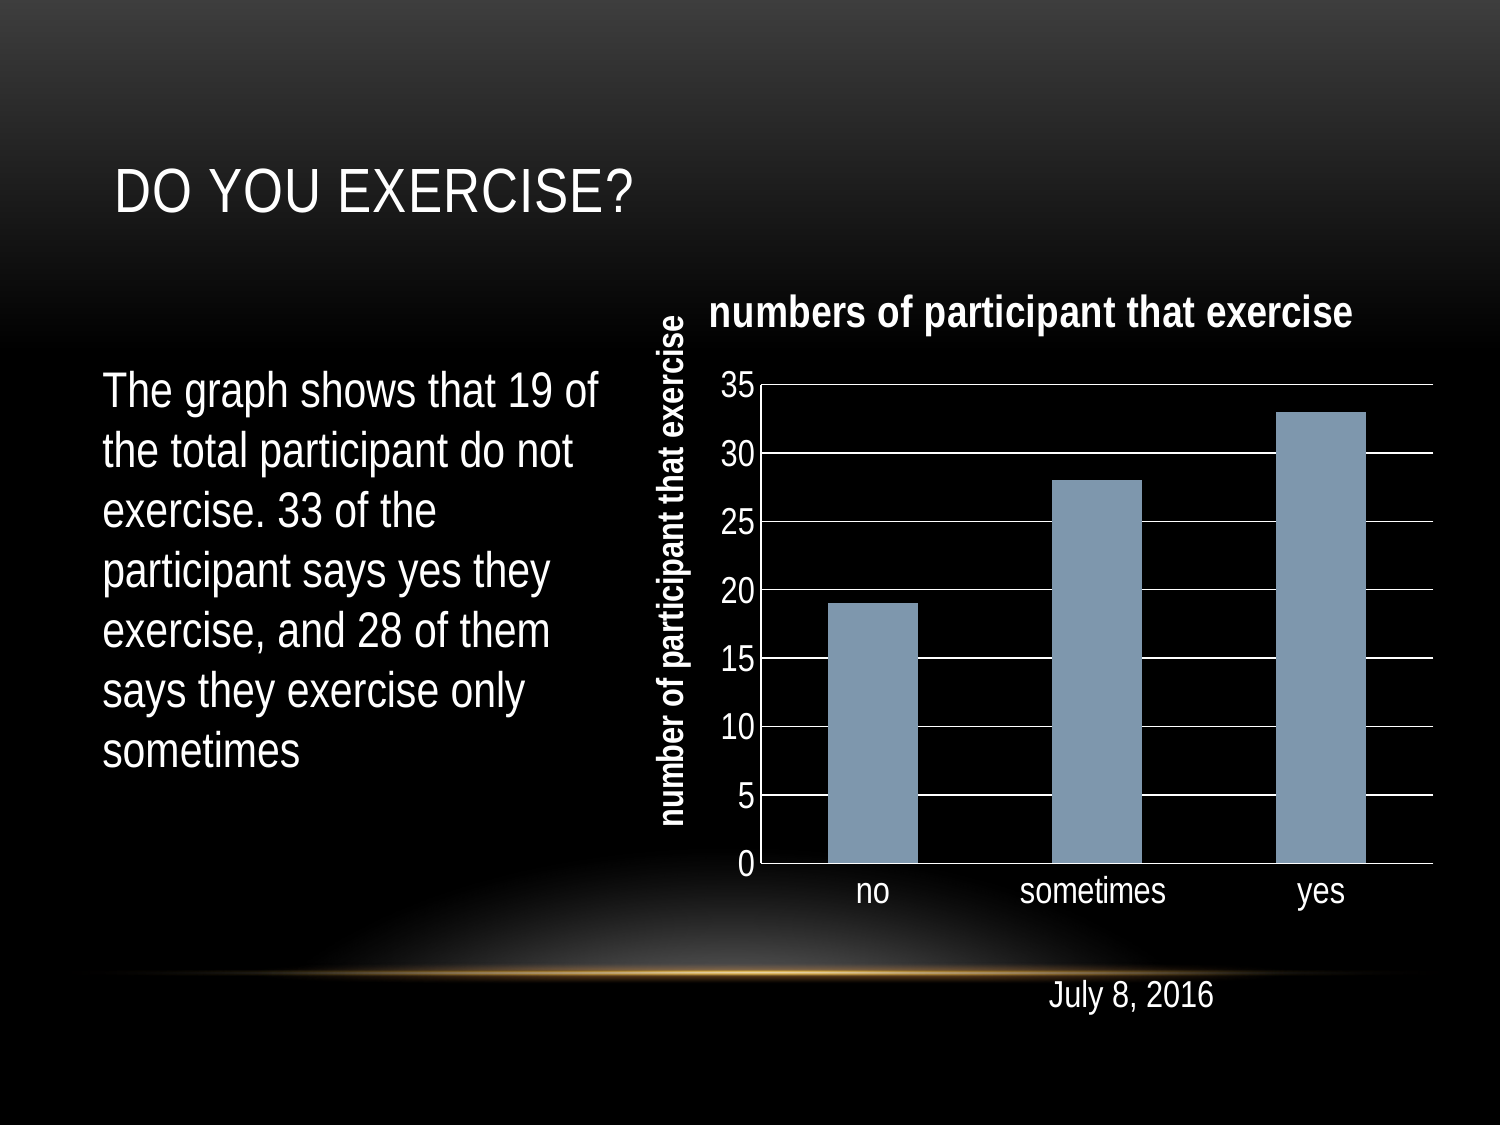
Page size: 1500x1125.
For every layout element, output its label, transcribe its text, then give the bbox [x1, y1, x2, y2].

text_box July 8, 2016 [1034, 962, 1375, 1023]
title Do you exercise? [99, 45, 1400, 233]
chart [612, 249, 1451, 926]
picture [0, 0, 1500, 1125]
text_box The graph shows that 19 of the total participant do not exercise. 33 of the participant says yes they exercise, and 28 of them says they exercise only sometimes [87, 349, 606, 785]
